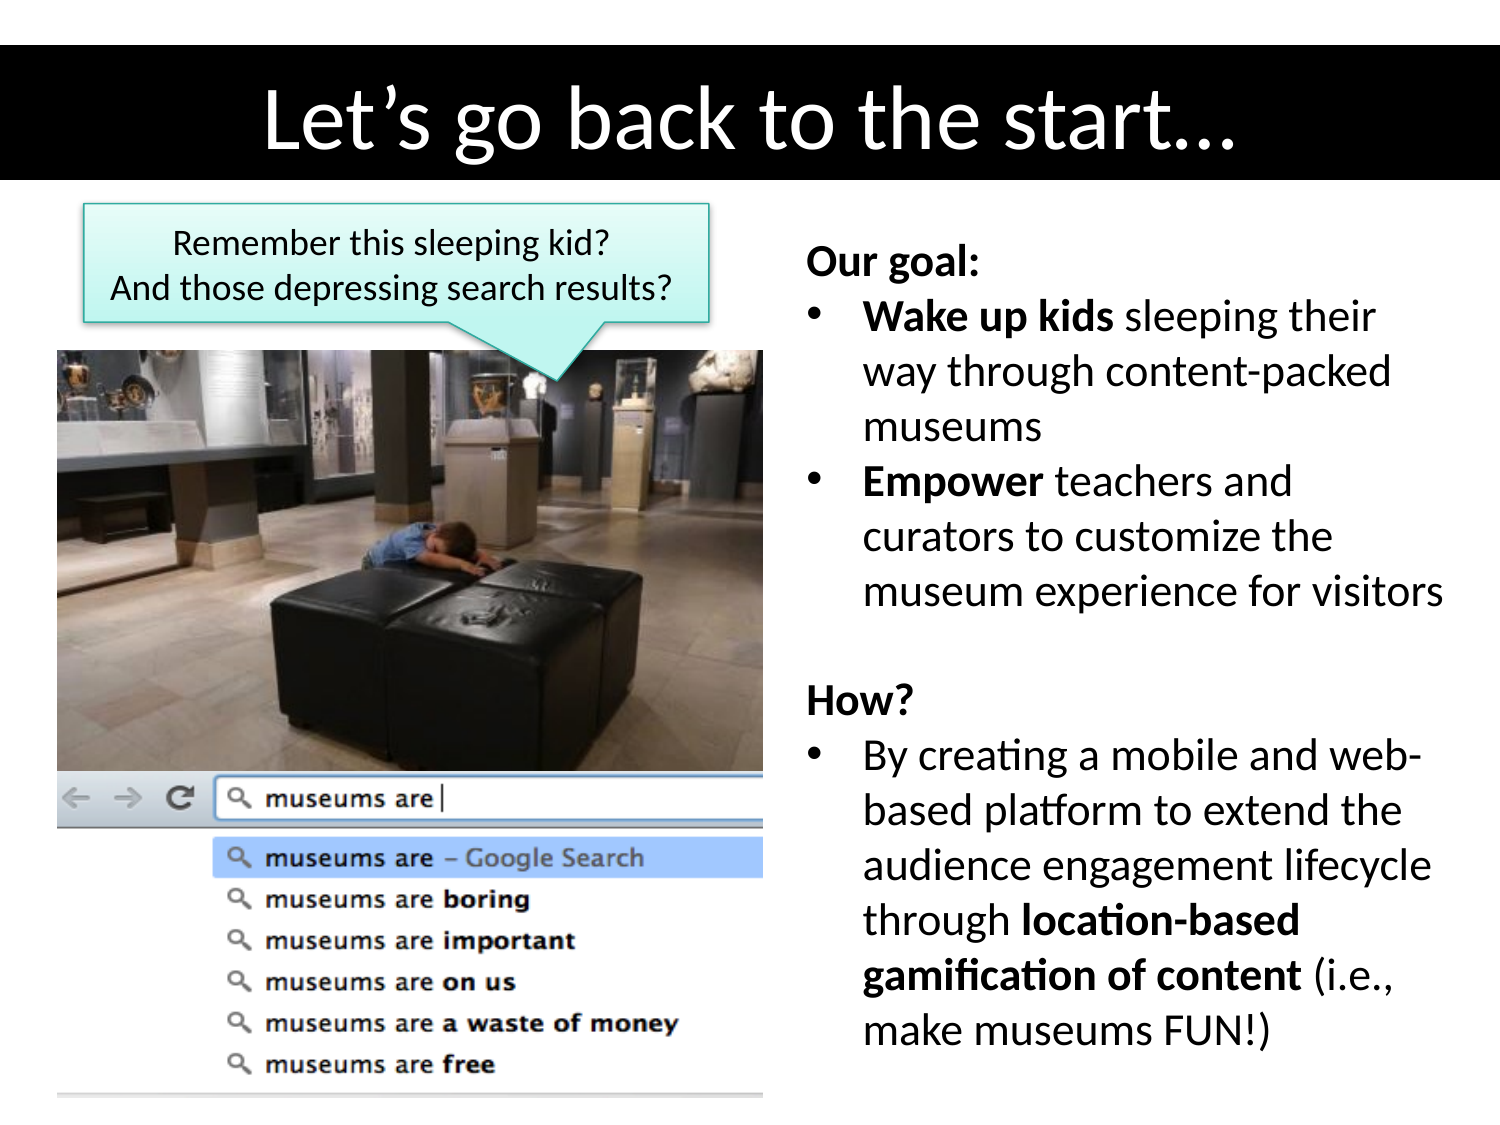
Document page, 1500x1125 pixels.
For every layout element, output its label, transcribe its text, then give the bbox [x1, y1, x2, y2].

picture [57, 771, 764, 1098]
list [57, 350, 764, 771]
title Let’s go back to the start… [0, 45, 1500, 180]
text_box Our goal: Wake up kids sleeping their way through content-packed museums Empower teachers and curators to customize the museum experience for visitors How? By creating a mobile and web-based platform to extend the audience engagement lifecycle through location-based gamification of content (i.e., make museums FUN!) [791, 222, 1464, 1063]
text_box Remember this sleeping kid? And those depressing search results? [82, 202, 710, 349]
